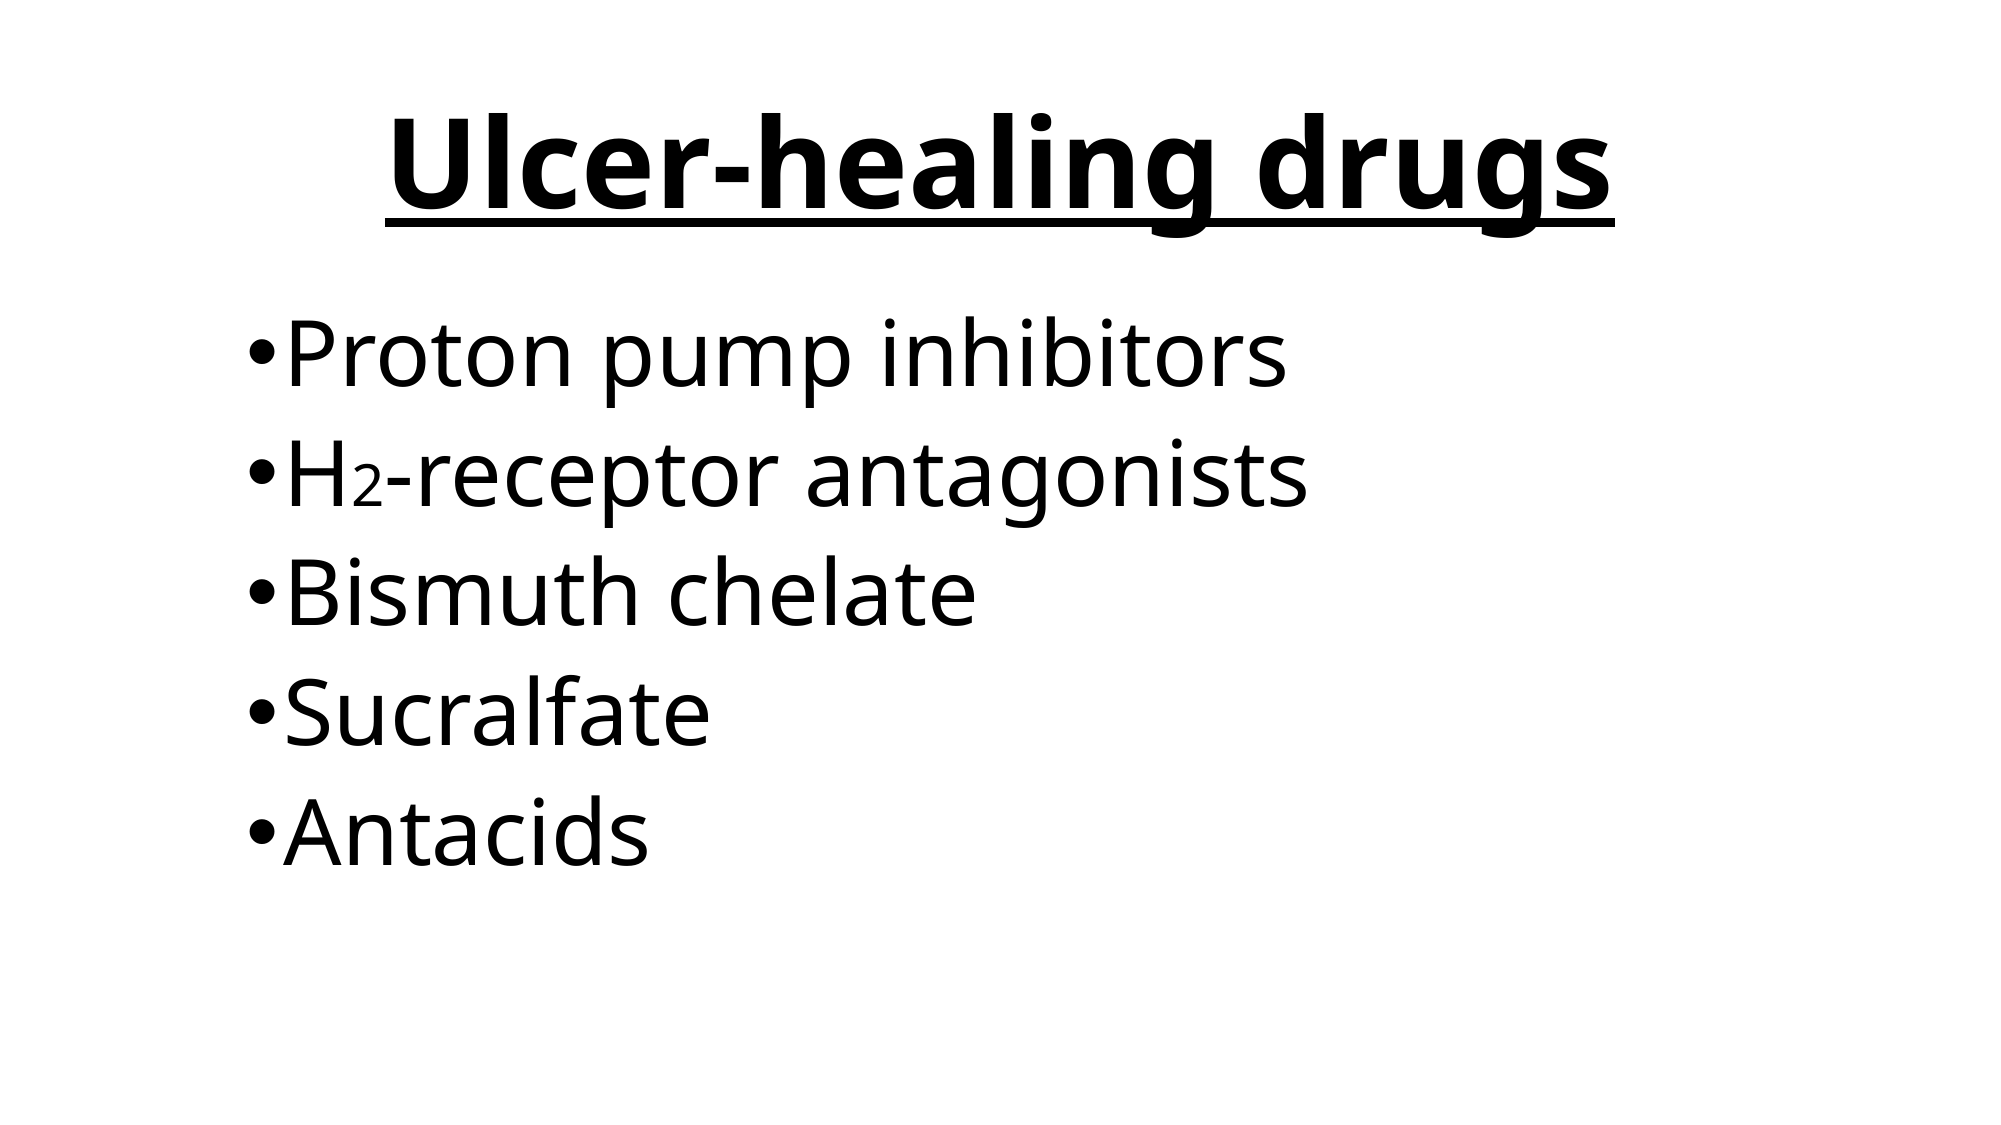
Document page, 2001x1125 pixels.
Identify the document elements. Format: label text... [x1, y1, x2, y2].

title Ulcer-healing drugs [137, 59, 1863, 278]
list Proton pump inhibitors H2-receptor antagonists Bismuth chelate Sucralfate Antacids [231, 299, 1863, 1014]
